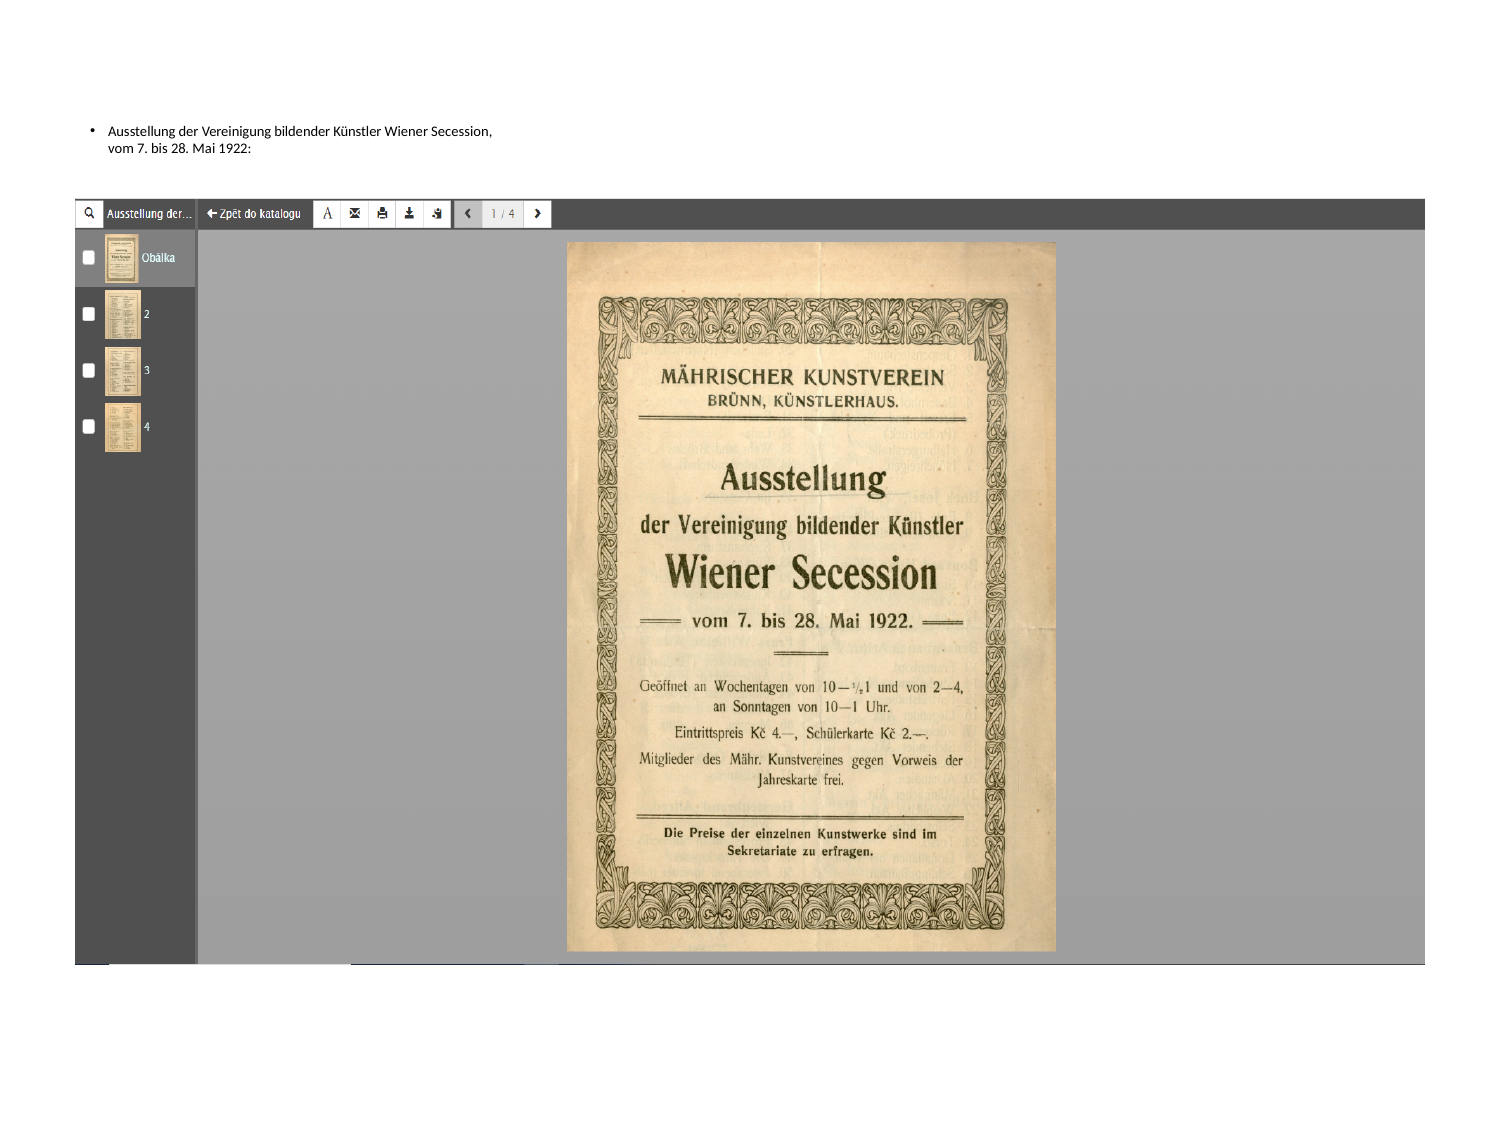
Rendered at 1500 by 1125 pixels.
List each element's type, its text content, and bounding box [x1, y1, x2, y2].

title Ausstellung der Vereinigung bildender Künstler Wiener Secession, vom 7. bis 28. Mai 1922: [75, 113, 1425, 195]
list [74, 196, 1426, 966]
